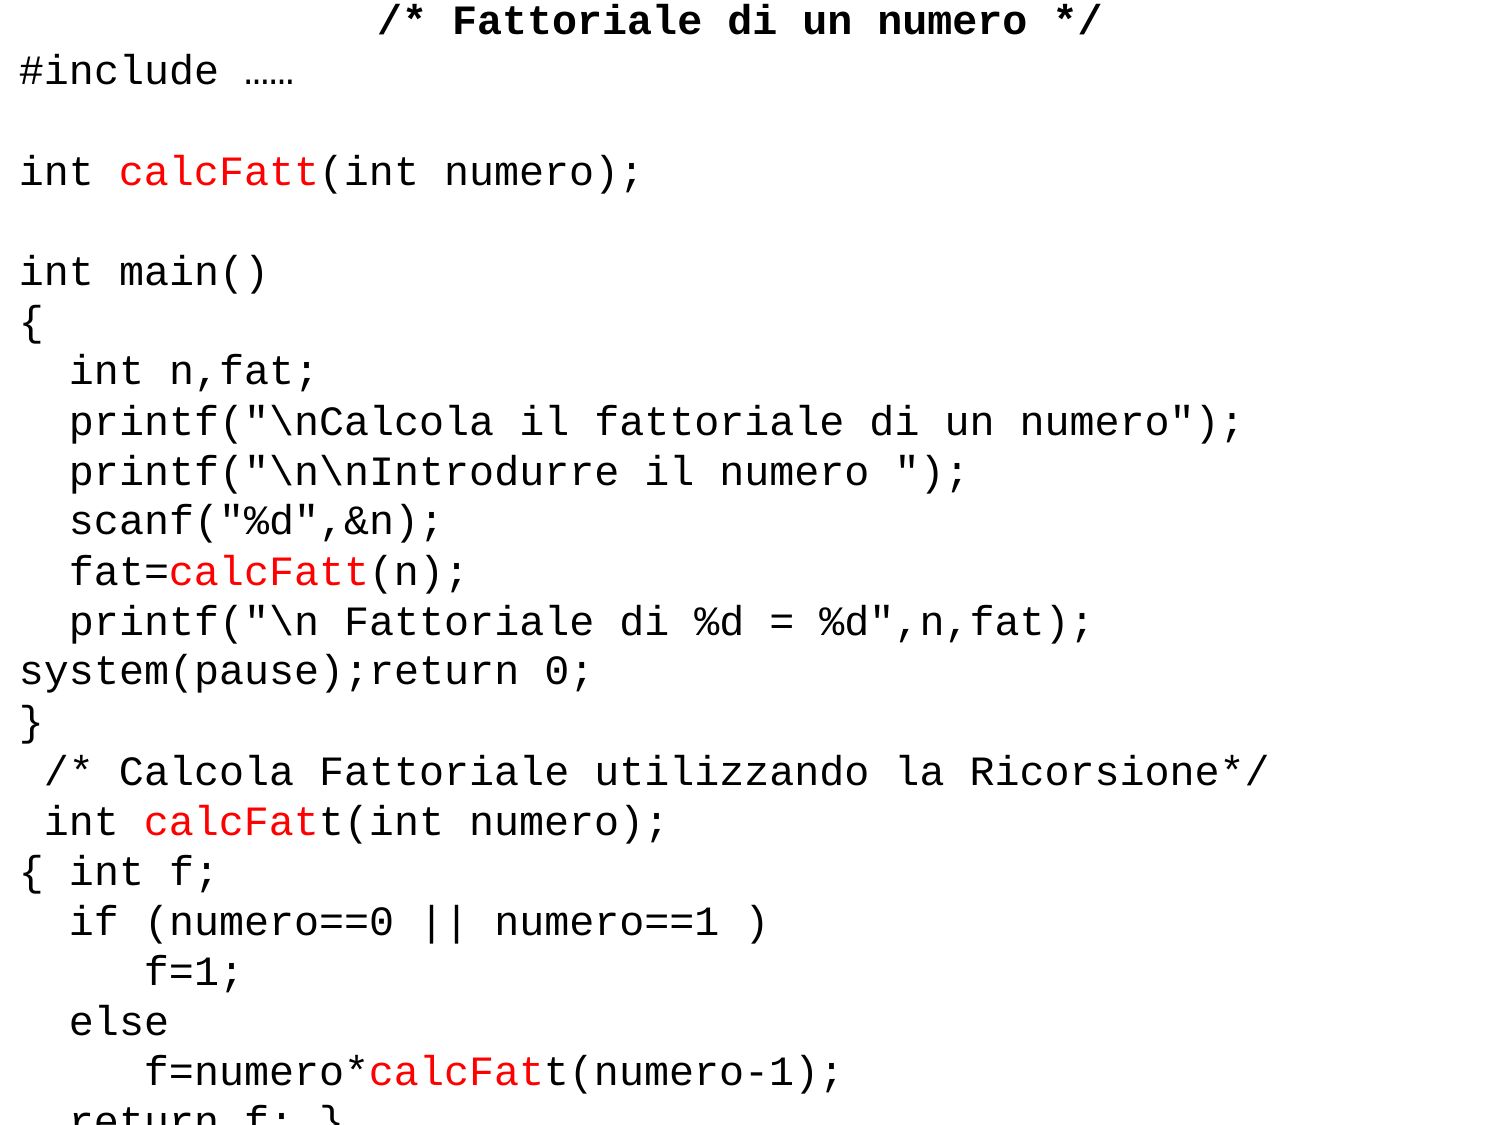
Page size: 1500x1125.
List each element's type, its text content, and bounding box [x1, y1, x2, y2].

text_box /* Fattoriale di un numero */ #include …… int calcFatt(int numero); int main() { int n,fat; printf("\nCalcola il fattoriale di un numero"); printf("\n\nIntrodurre il numero "); scanf("%d",&n); fat=calcFatt(n); printf("\n Fattoriale di %d = %d",n,fat); system(pause);return 0; } /* Calcola Fattoriale utilizzando la Ricorsione*/ int calcFatt(int numero); { int f; if (numero==0 || numero==1 ) f=1; else f=numero*calcFatt(numero-1); return f; } [3, 0, 1500, 1125]
